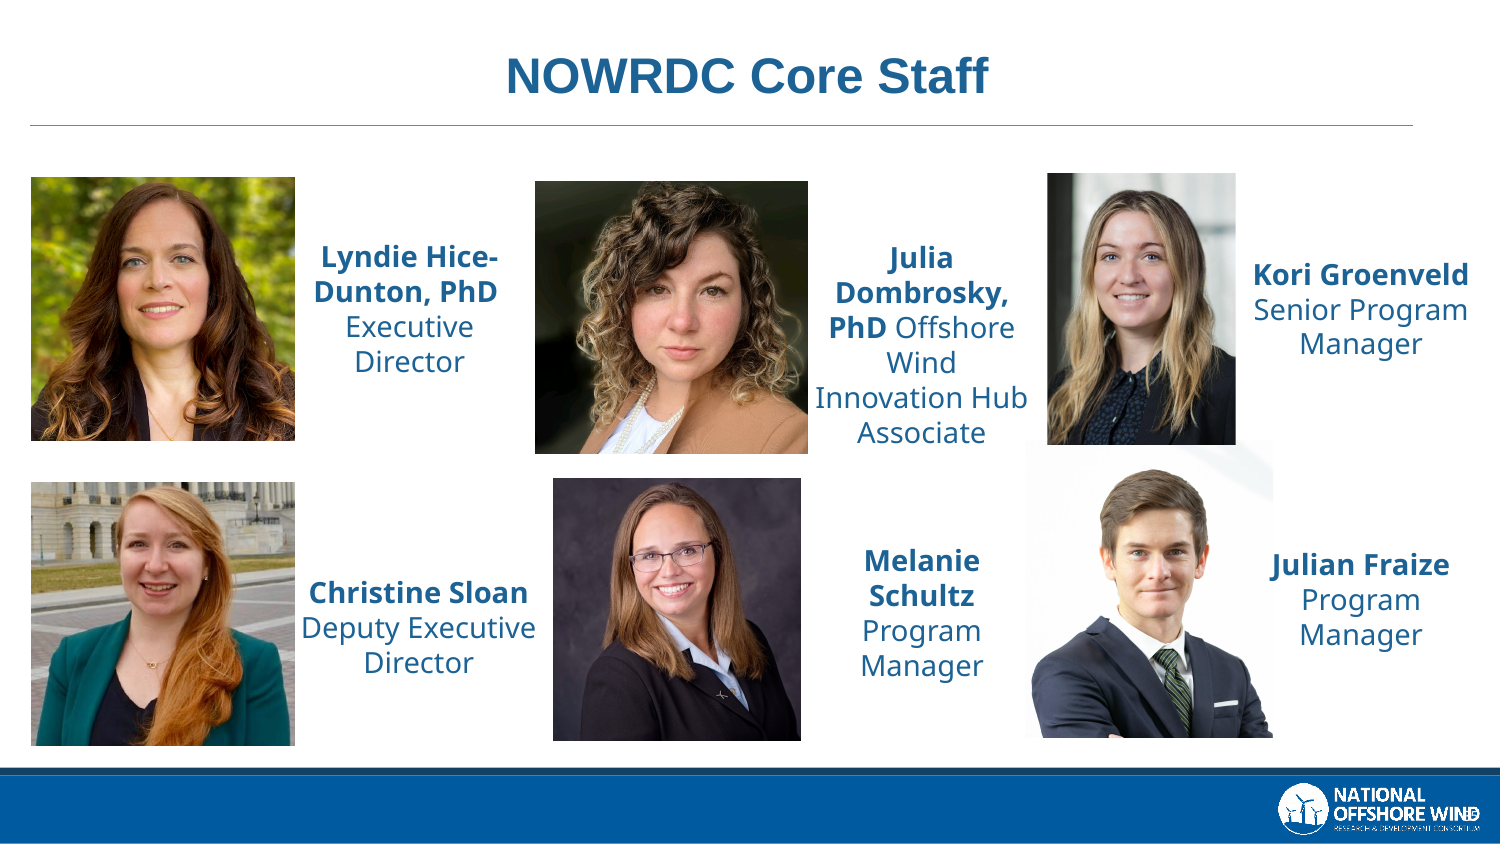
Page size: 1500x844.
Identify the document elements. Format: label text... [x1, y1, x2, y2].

picture [535, 181, 808, 454]
text_box Lyndie Hice-Dunton, PhD Executive Director [301, 230, 525, 386]
text_box Christine Sloan Deputy Executive Director [301, 566, 543, 687]
picture [31, 176, 296, 441]
text_box NOWRDC Core Staff [490, 36, 1010, 112]
picture [1025, 172, 1274, 738]
picture [552, 477, 801, 741]
slide_number ‹#› [1332, 793, 1494, 839]
text_box Julian Fraize Program Manager [1278, 538, 1476, 659]
picture [31, 481, 296, 746]
text_box Melanie Schultz Program Manager [807, 534, 1020, 690]
text_box Kori Groenveld Senior Program Manager [1246, 248, 1476, 369]
picture [1278, 783, 1480, 835]
text_box Julia Dombrosky, PhD Offshore Wind Innovation Hub Associate [812, 231, 1037, 457]
